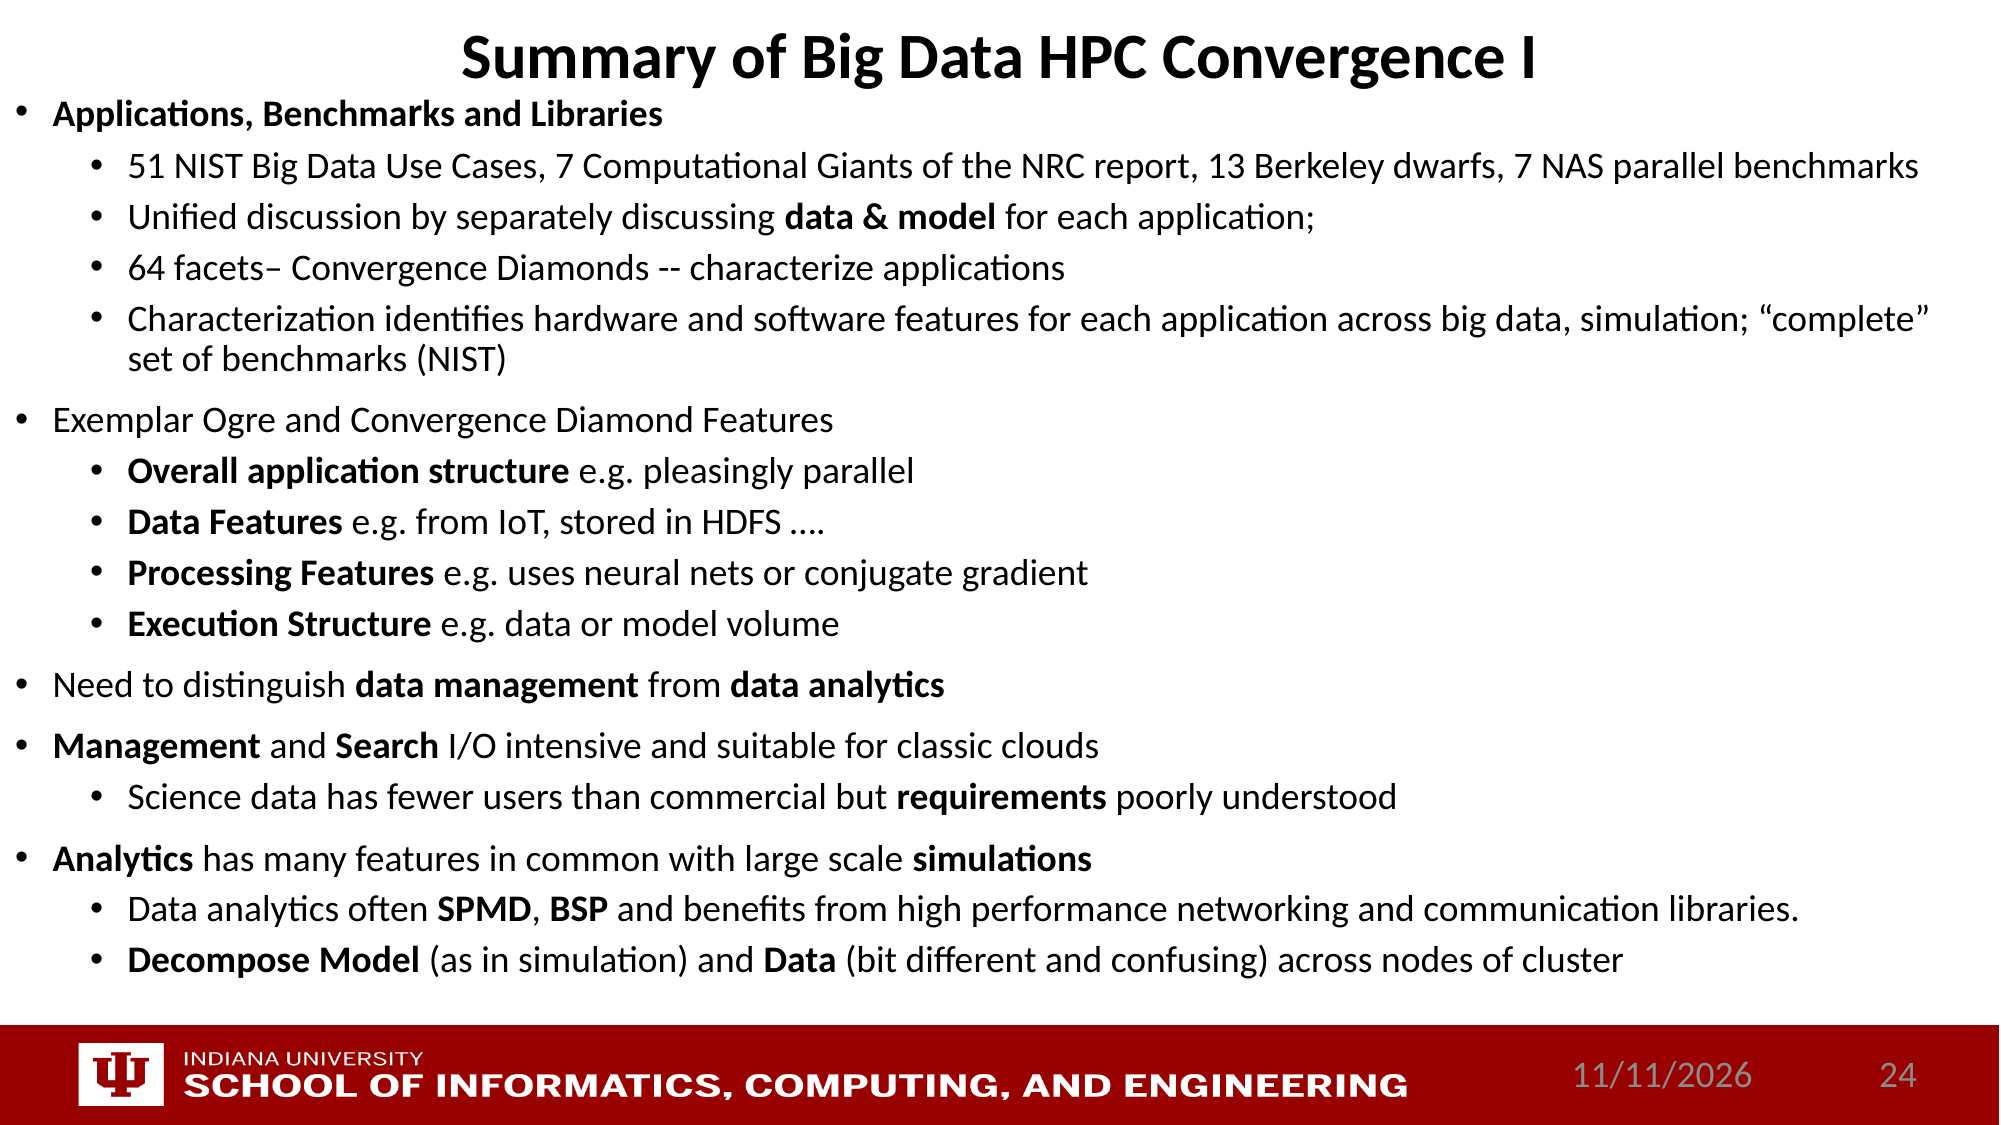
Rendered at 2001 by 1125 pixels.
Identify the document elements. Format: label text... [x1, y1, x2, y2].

title Summary of Big Data HPC Convergence I [249, 13, 1750, 101]
list Applications, Benchmarks and Libraries 51 NIST Big Data Use Cases, 7 Computational Giants of the NRC report, 13 Berkeley dwarfs, 7 NAS parallel benchmarks Unified discussion by separately discussing data & model for each application; 64 facets– Convergence Diamonds -- characterize applications Characterization identifies hardware and software features for each application across big data, simulation; “complete” set of benchmarks (NIST) Exemplar Ogre and Convergence Diamond Features Overall application structure e.g. pleasingly parallel Data Features e.g. from IoT, stored in HDFS …. Processing Features e.g. uses neural nets or conjugate gradient Execution Structure e.g. data or model volume Need to distinguish data management from data analytics Management and Search I/O intensive and suitable for classic clouds Science data has fewer users than commercial but requirements poorly understood Analytics has many features in common with large scale simulations Data analytics often SPMD, BSP and benefits from high performance networking and communication libraries. Decompose Model (as in simulation) and Data (bit different and confusing) across nodes of cluster [0, 83, 2000, 1019]
picture [0, 1025, 1999, 1125]
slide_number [1556, 1042, 1754, 1103]
slide_number 24 [1754, 1042, 1932, 1103]
